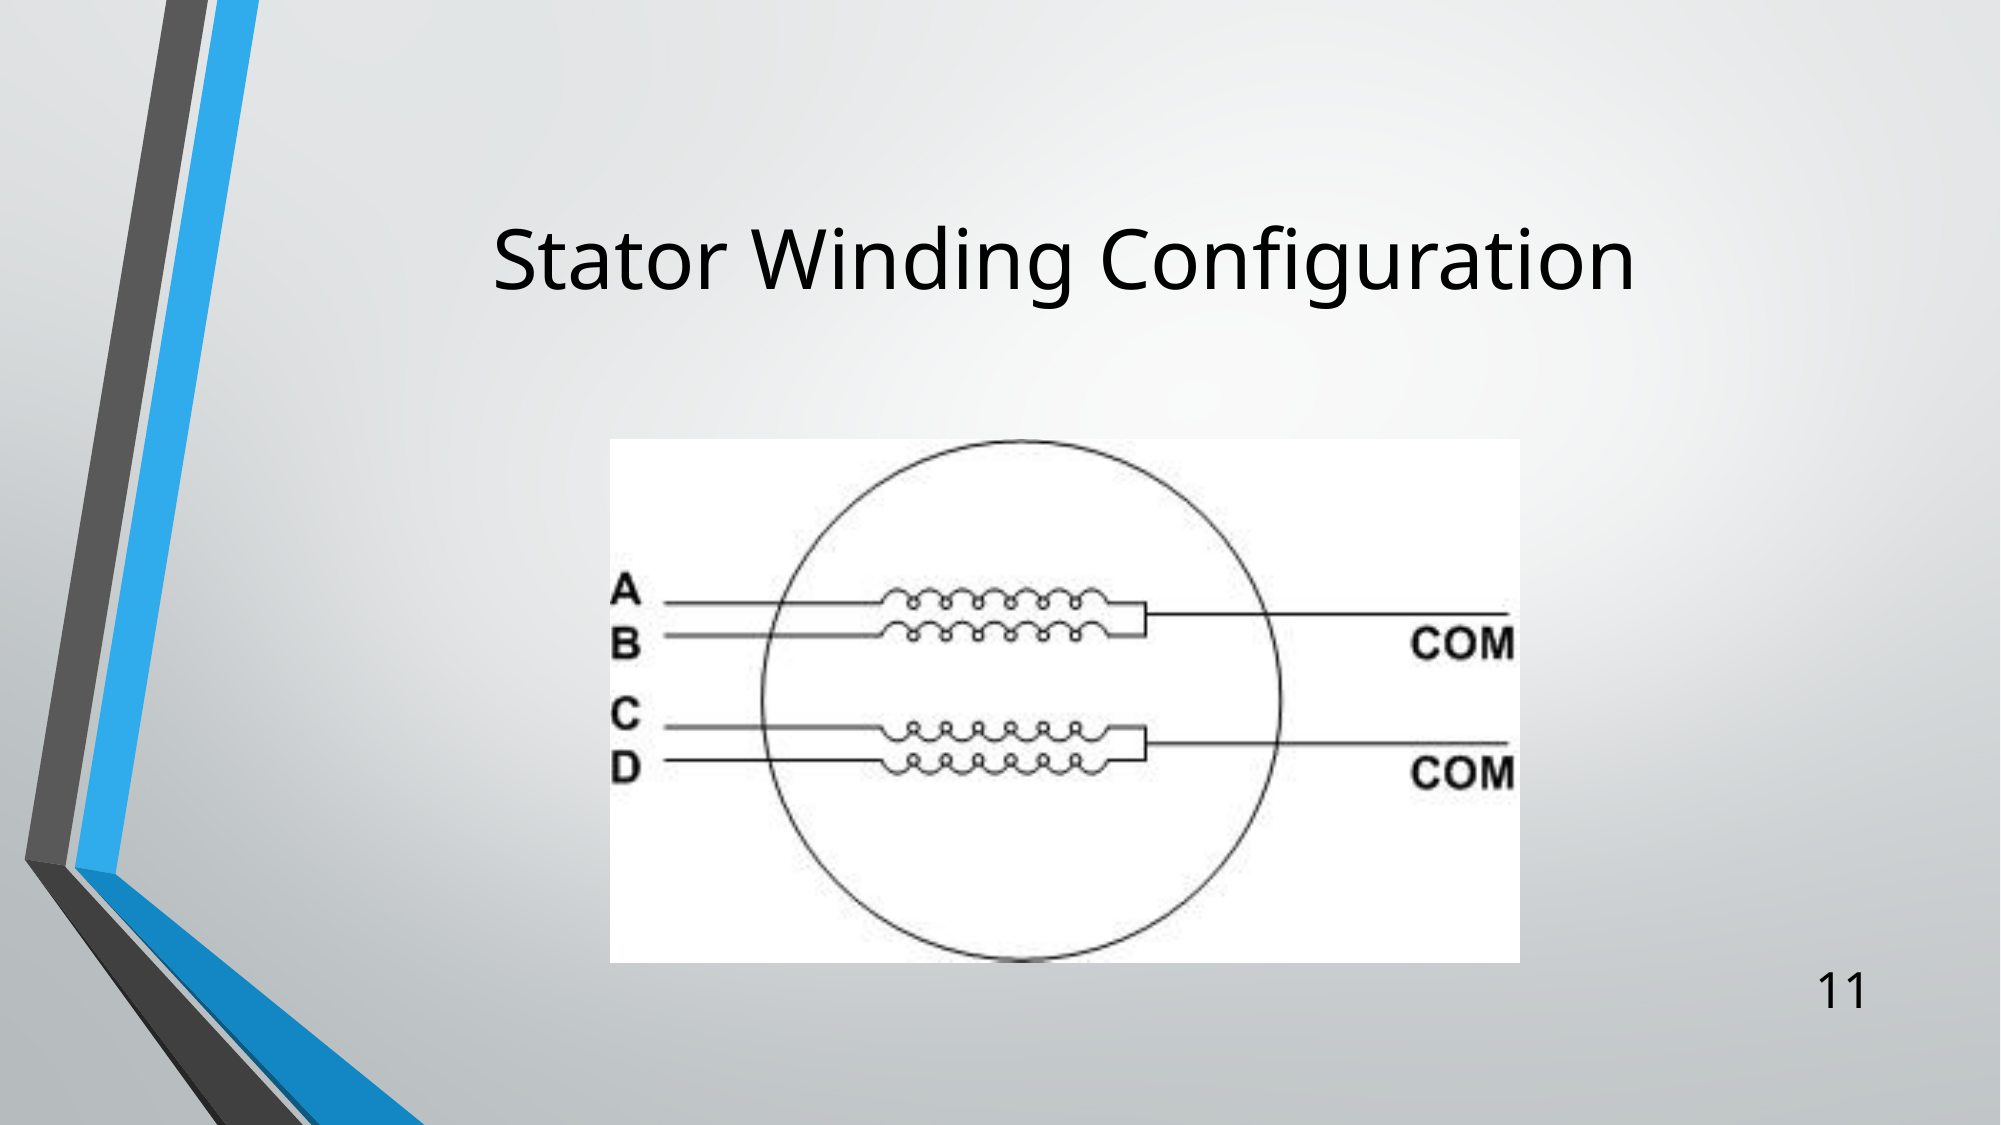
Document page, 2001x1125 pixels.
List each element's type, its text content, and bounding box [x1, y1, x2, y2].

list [610, 439, 1520, 963]
slide_number 11 [1796, 962, 1887, 1023]
title Stator Winding Configuration [243, 112, 1887, 400]
